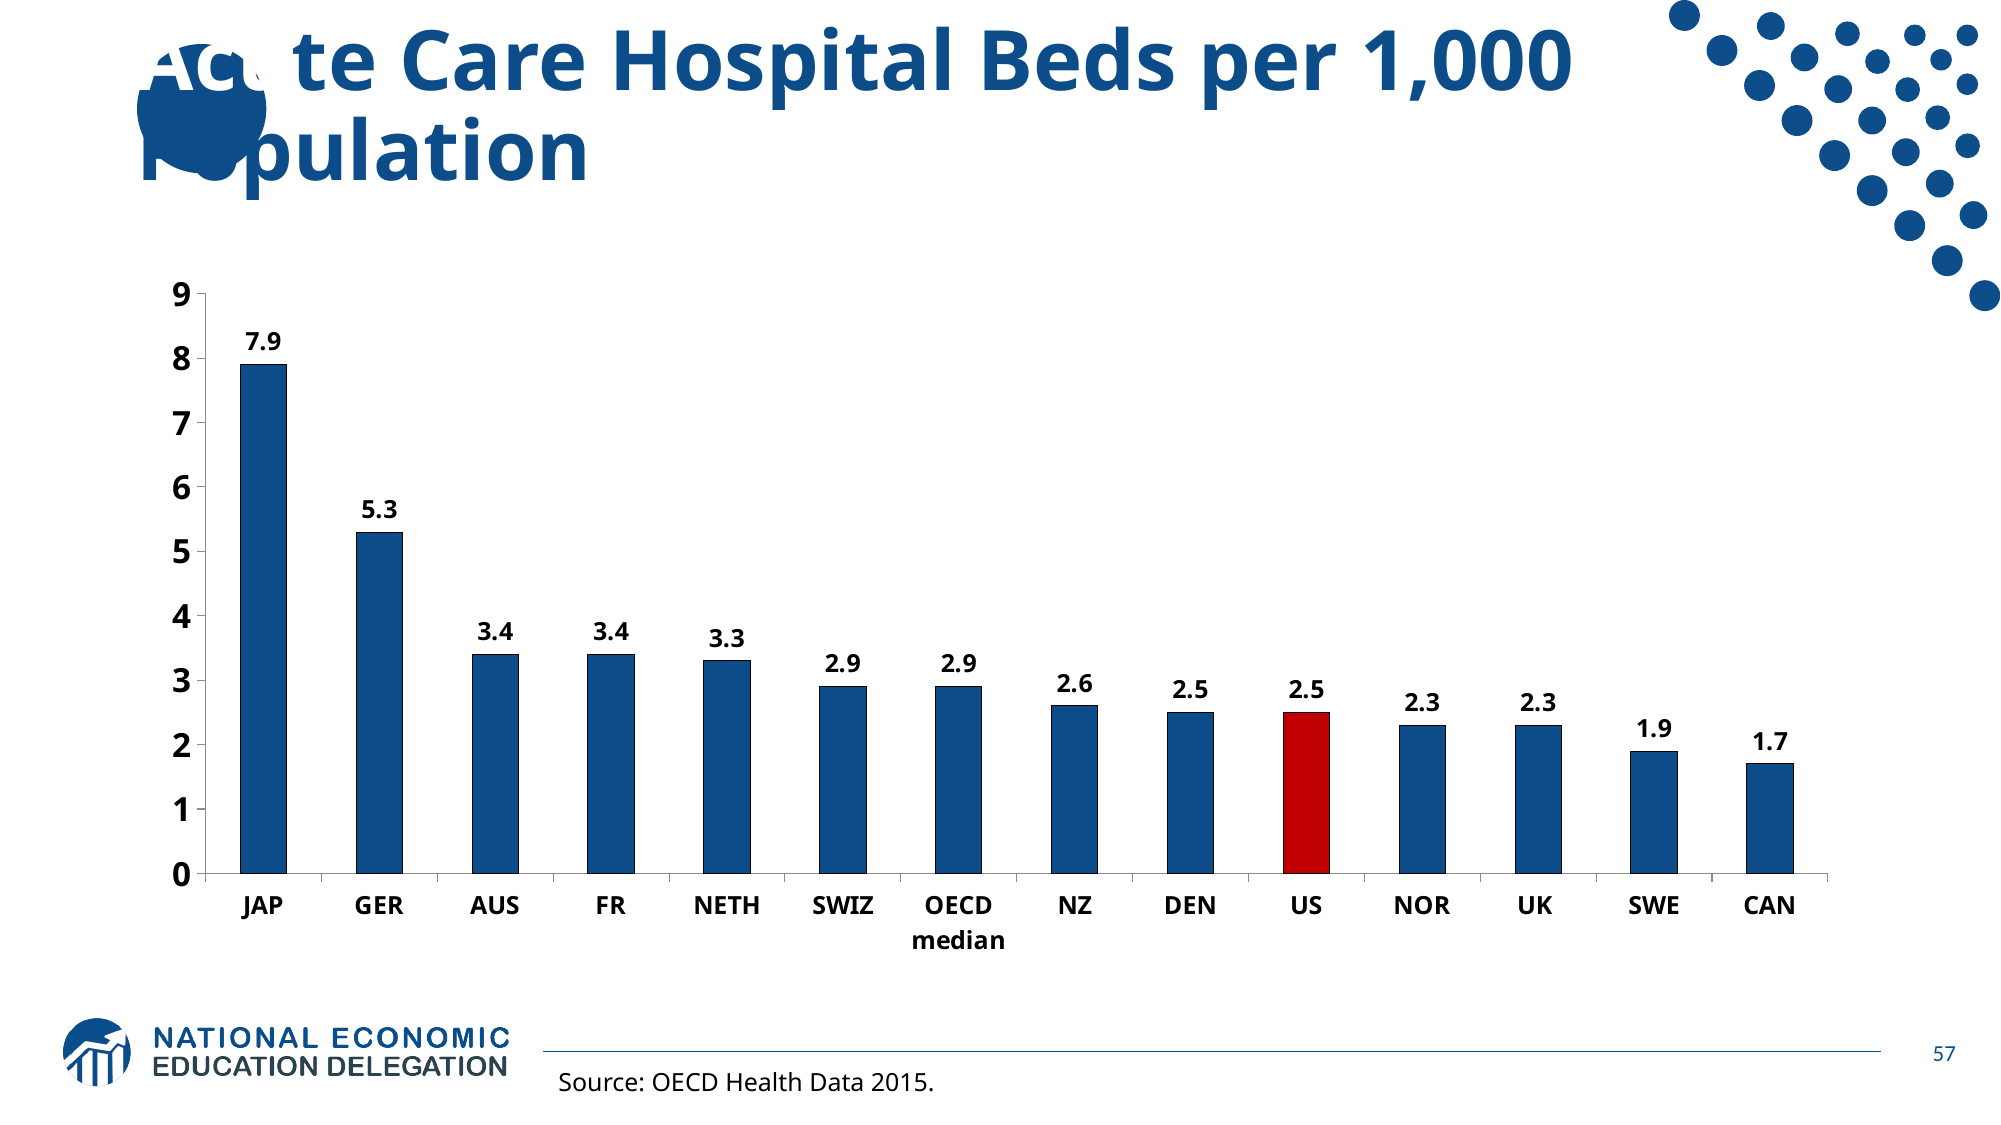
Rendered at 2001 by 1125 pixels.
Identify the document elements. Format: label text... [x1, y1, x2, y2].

slide_number 57 [1521, 1022, 1972, 1082]
title Acute Care Hospital Beds per 1,000 Population [121, 0, 1847, 218]
chart [137, 257, 1863, 972]
picture [55, 1013, 520, 1091]
text_box Source: OECD Health Data 2015. [543, 1059, 1269, 1104]
